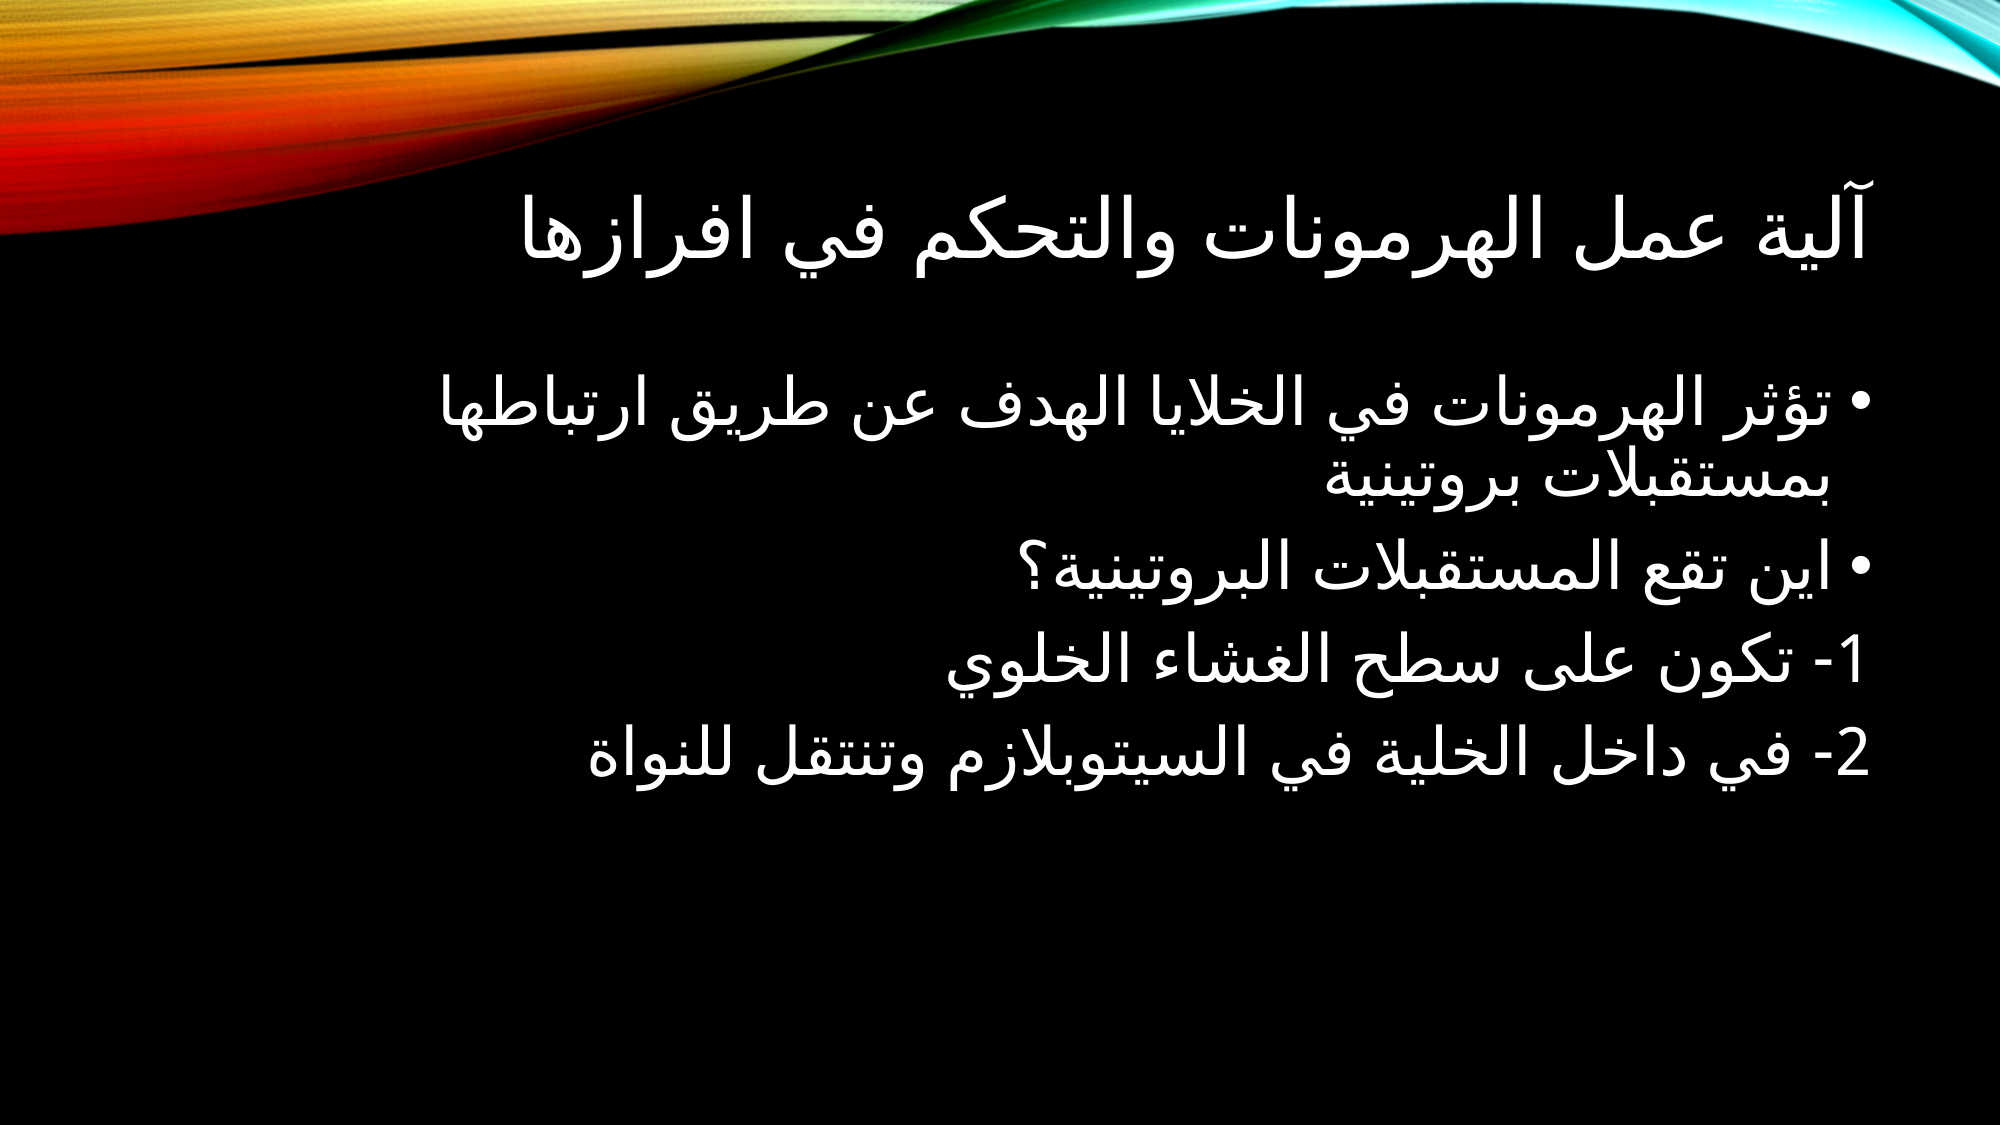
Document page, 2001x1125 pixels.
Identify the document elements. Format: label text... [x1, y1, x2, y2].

title آلية عمل الهرمونات والتحكم في افرازها [474, 125, 1888, 338]
picture [0, 0, 2000, 237]
list تؤثر الهرمونات في الخلايا الهدف عن طريق ارتباطها بمستقبلات بروتينية اين تقع المستقبلات البروتينية؟ 1- تكون على سطح الغشاء الخلوي 2- في داخل الخلية في السيتوبلازم وتنتقل للنواة [112, 360, 1888, 1021]
